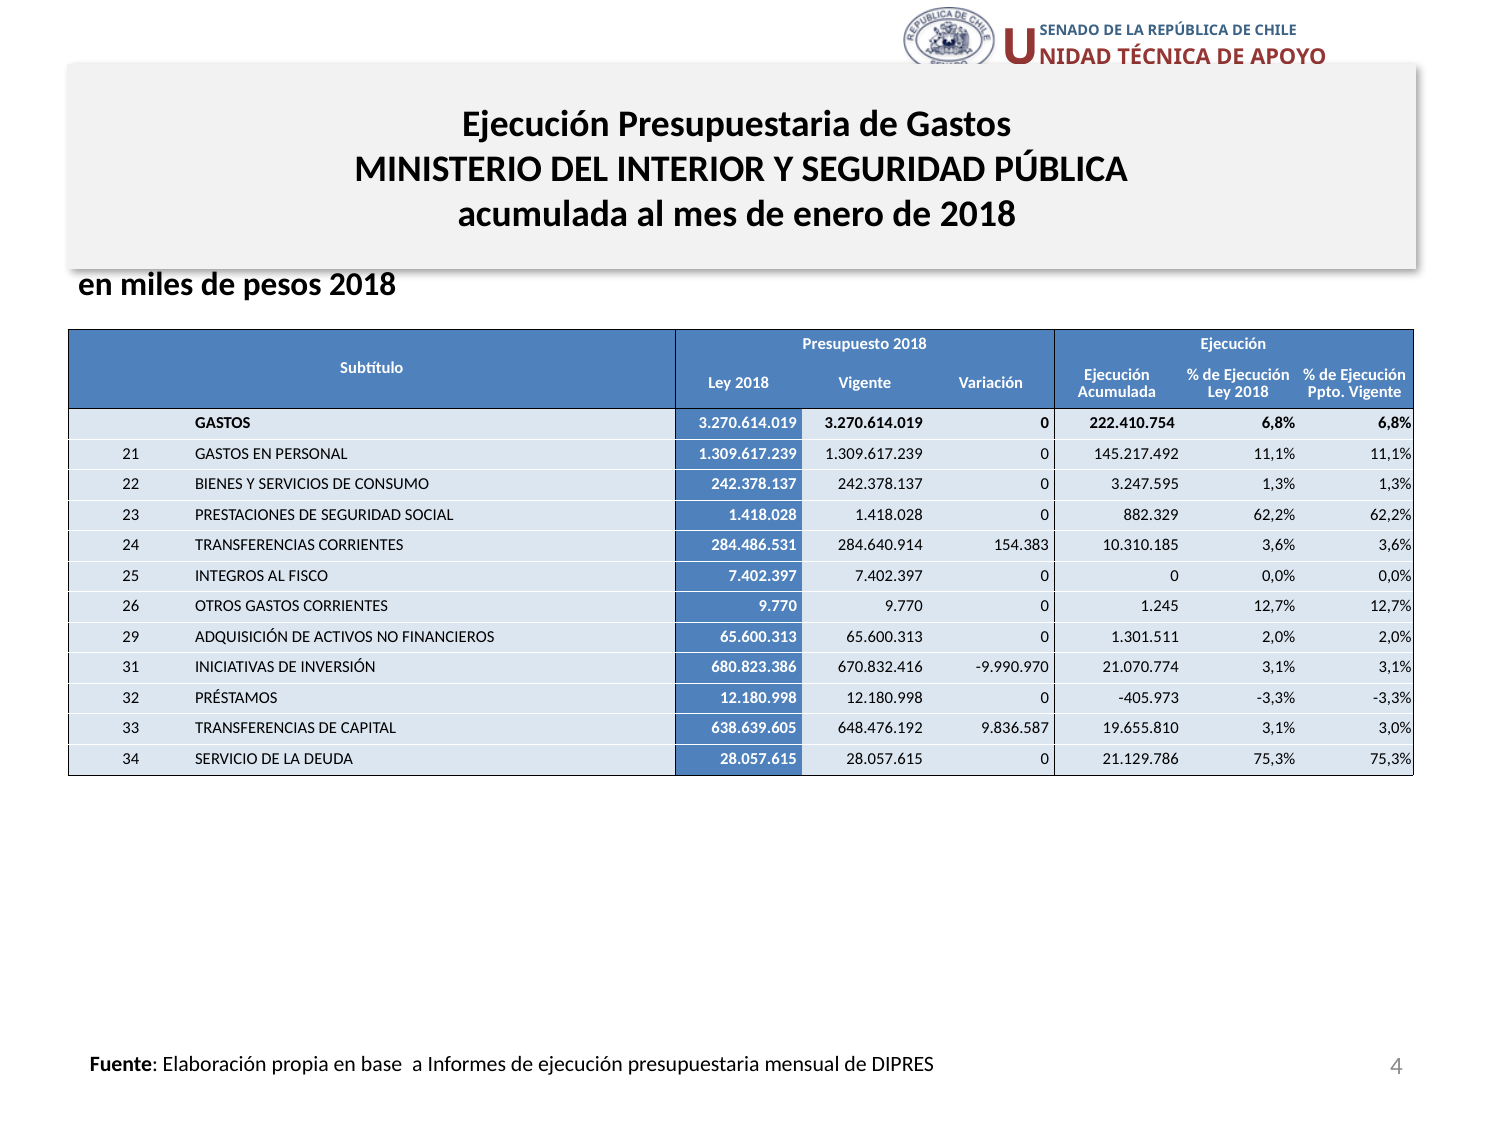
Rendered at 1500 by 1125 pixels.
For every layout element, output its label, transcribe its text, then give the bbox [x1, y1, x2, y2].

table_cell 638.639.605 [676, 714, 802, 744]
table_cell PRÉSTAMOS [194, 684, 675, 713]
table_cell 0 [928, 684, 1054, 713]
table_cell INTEGROS AL FISCO [194, 562, 675, 591]
table_cell ADQUISICIÓN DE ACTIVOS NO FINANCIEROS [194, 623, 675, 652]
table_cell 3,6% [1297, 531, 1413, 561]
table_cell 0 [928, 409, 1054, 439]
table_cell 23 [69, 501, 194, 530]
table_cell 34 [69, 745, 194, 775]
table_cell 7.402.397 [802, 562, 928, 591]
table_cell 1,3% [1297, 470, 1413, 500]
table_cell 31 [69, 653, 194, 683]
table_cell 3,6% [1180, 531, 1297, 561]
table_cell -9.990.970 [928, 653, 1054, 683]
table_cell 222.410.754 [1055, 409, 1180, 439]
table_cell 9.770 [802, 592, 928, 622]
table_cell 0 [928, 440, 1054, 469]
table_cell 0 [928, 623, 1054, 652]
table_cell 19.655.810 [1055, 714, 1180, 744]
table_cell 0 [928, 562, 1054, 591]
table_cell Ejecución Acumulada [1055, 360, 1180, 408]
table_cell 0,0% [1180, 562, 1297, 591]
table_cell 9.836.587 [928, 714, 1054, 744]
table_cell OTROS GASTOS CORRIENTES [194, 592, 675, 622]
table_cell 65.600.313 [676, 623, 802, 652]
table_cell 75,3% [1297, 745, 1413, 775]
table_cell PRESTACIONES DE SEGURIDAD SOCIAL [194, 501, 675, 530]
table_cell 882.329 [1055, 501, 1180, 530]
table_cell Vigente [802, 360, 928, 408]
table_cell 0 [928, 592, 1054, 622]
table_cell GASTOS EN PERSONAL [194, 440, 675, 469]
table_cell 3.247.595 [1055, 470, 1180, 500]
table_cell 0 [928, 470, 1054, 500]
text_box en miles de pesos 2018 [63, 254, 1414, 330]
table_cell 6,8% [1297, 409, 1413, 439]
table_cell Ley 2018 [676, 360, 802, 408]
table_cell 11,1% [1297, 440, 1413, 469]
table_cell 145.217.492 [1055, 440, 1180, 469]
table_cell 1.245 [1055, 592, 1180, 622]
table_cell 3,1% [1297, 653, 1413, 683]
slide_number 4 [1067, 1035, 1418, 1095]
table_cell 3.270.614.019 [802, 409, 928, 439]
table_cell 12.180.998 [676, 684, 802, 713]
table_cell INICIATIVAS DE INVERSIÓN [194, 653, 675, 683]
table_cell 3,0% [1297, 714, 1413, 744]
table_cell 648.476.192 [802, 714, 928, 744]
table_header Ejecución [1055, 330, 1413, 360]
table_cell 2,0% [1297, 623, 1413, 652]
table_cell 21 [69, 440, 194, 469]
table_cell 0 [928, 501, 1054, 530]
table_cell -3,3% [1297, 684, 1413, 713]
table_cell TRANSFERENCIAS DE CAPITAL [194, 714, 675, 744]
table_cell 21.070.774 [1055, 653, 1180, 683]
title Ejecución Presupuestaria de Gastos MINISTERIO DEL INTERIOR Y SEGURIDAD PÚBLICA acumulada al mes de enero de 2018 [67, 64, 1415, 269]
table_cell 154.383 [928, 531, 1054, 561]
table_cell 2,0% [1180, 623, 1297, 652]
table_cell 3,1% [1180, 653, 1297, 683]
table_cell 1.301.511 [1055, 623, 1180, 652]
table_cell 28.057.615 [676, 745, 802, 775]
table_cell TRANSFERENCIAS CORRIENTES [194, 531, 675, 561]
table_cell 12.180.998 [802, 684, 928, 713]
table_cell 12,7% [1297, 592, 1413, 622]
table_cell 24 [69, 531, 194, 561]
table_cell Variación [928, 360, 1054, 408]
table_cell 21.129.786 [1055, 745, 1180, 775]
table_cell 670.832.416 [802, 653, 928, 683]
table_header Presupuesto 2018 [676, 330, 1054, 360]
table_cell 29 [69, 623, 194, 652]
table_cell 33 [69, 714, 194, 744]
table_cell 3,1% [1180, 714, 1297, 744]
table_cell 1.418.028 [676, 501, 802, 530]
table_cell 32 [69, 684, 194, 713]
table_cell % de Ejecución Ley 2018 [1180, 360, 1297, 408]
table_cell 75,3% [1180, 745, 1297, 775]
table_cell GASTOS [194, 409, 675, 439]
table_cell SERVICIO DE LA DEUDA [194, 745, 675, 775]
table_cell 62,2% [1297, 501, 1413, 530]
table_cell 6,8% [1180, 409, 1297, 439]
table_cell 242.378.137 [802, 470, 928, 500]
table_cell 1,3% [1180, 470, 1297, 500]
table_cell 1.309.617.239 [802, 440, 928, 469]
table_cell 7.402.397 [676, 562, 802, 591]
table_cell 242.378.137 [676, 470, 802, 500]
table_cell 62,2% [1180, 501, 1297, 530]
table_cell 12,7% [1180, 592, 1297, 622]
table_cell 1.418.028 [802, 501, 928, 530]
table_cell 10.310.185 [1055, 531, 1180, 561]
table_cell -3,3% [1180, 684, 1297, 713]
table_cell 284.640.914 [802, 531, 928, 561]
table_cell 11,1% [1180, 440, 1297, 469]
table_cell 25 [69, 562, 194, 591]
table_cell [69, 409, 194, 439]
table_cell 9.770 [676, 592, 802, 622]
table_cell BIENES Y SERVICIOS DE CONSUMO [194, 470, 675, 500]
table_header Subtítulo [69, 330, 675, 408]
table_cell -405.973 [1055, 684, 1180, 713]
table_cell 65.600.313 [802, 623, 928, 652]
table_cell 0 [928, 745, 1054, 775]
table_cell 680.823.386 [676, 653, 802, 683]
table_cell 1.309.617.239 [676, 440, 802, 469]
table_cell 28.057.615 [802, 745, 928, 775]
picture [903, 7, 997, 64]
table_cell % de Ejecución Ppto. Vigente [1297, 360, 1413, 408]
table_cell 0,0% [1297, 562, 1413, 591]
table_cell 0 [1055, 562, 1180, 591]
table_cell 284.486.531 [676, 531, 802, 561]
table_cell 26 [69, 592, 194, 622]
table_cell 3.270.614.019 [676, 409, 802, 439]
table_cell 22 [69, 470, 194, 500]
